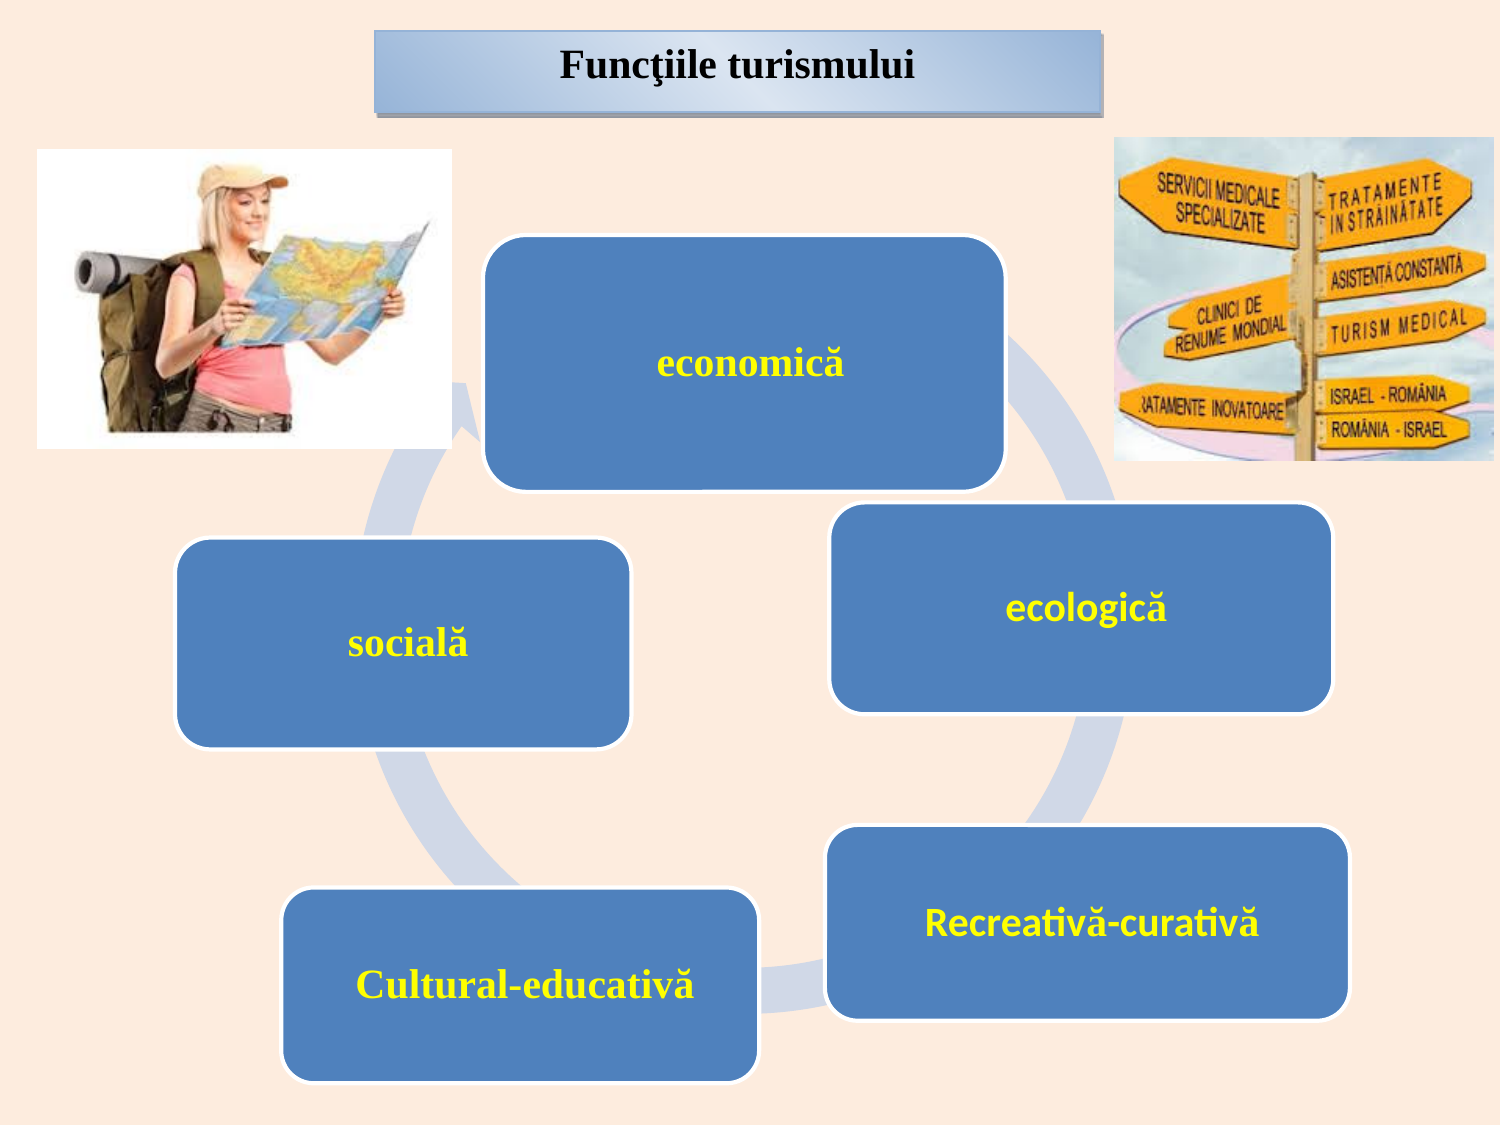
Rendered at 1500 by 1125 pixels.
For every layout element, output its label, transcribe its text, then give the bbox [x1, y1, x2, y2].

picture [1113, 137, 1495, 462]
text_box Funcţiile turismului [375, 30, 1100, 113]
picture [37, 149, 452, 449]
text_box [37, 249, 1476, 1088]
